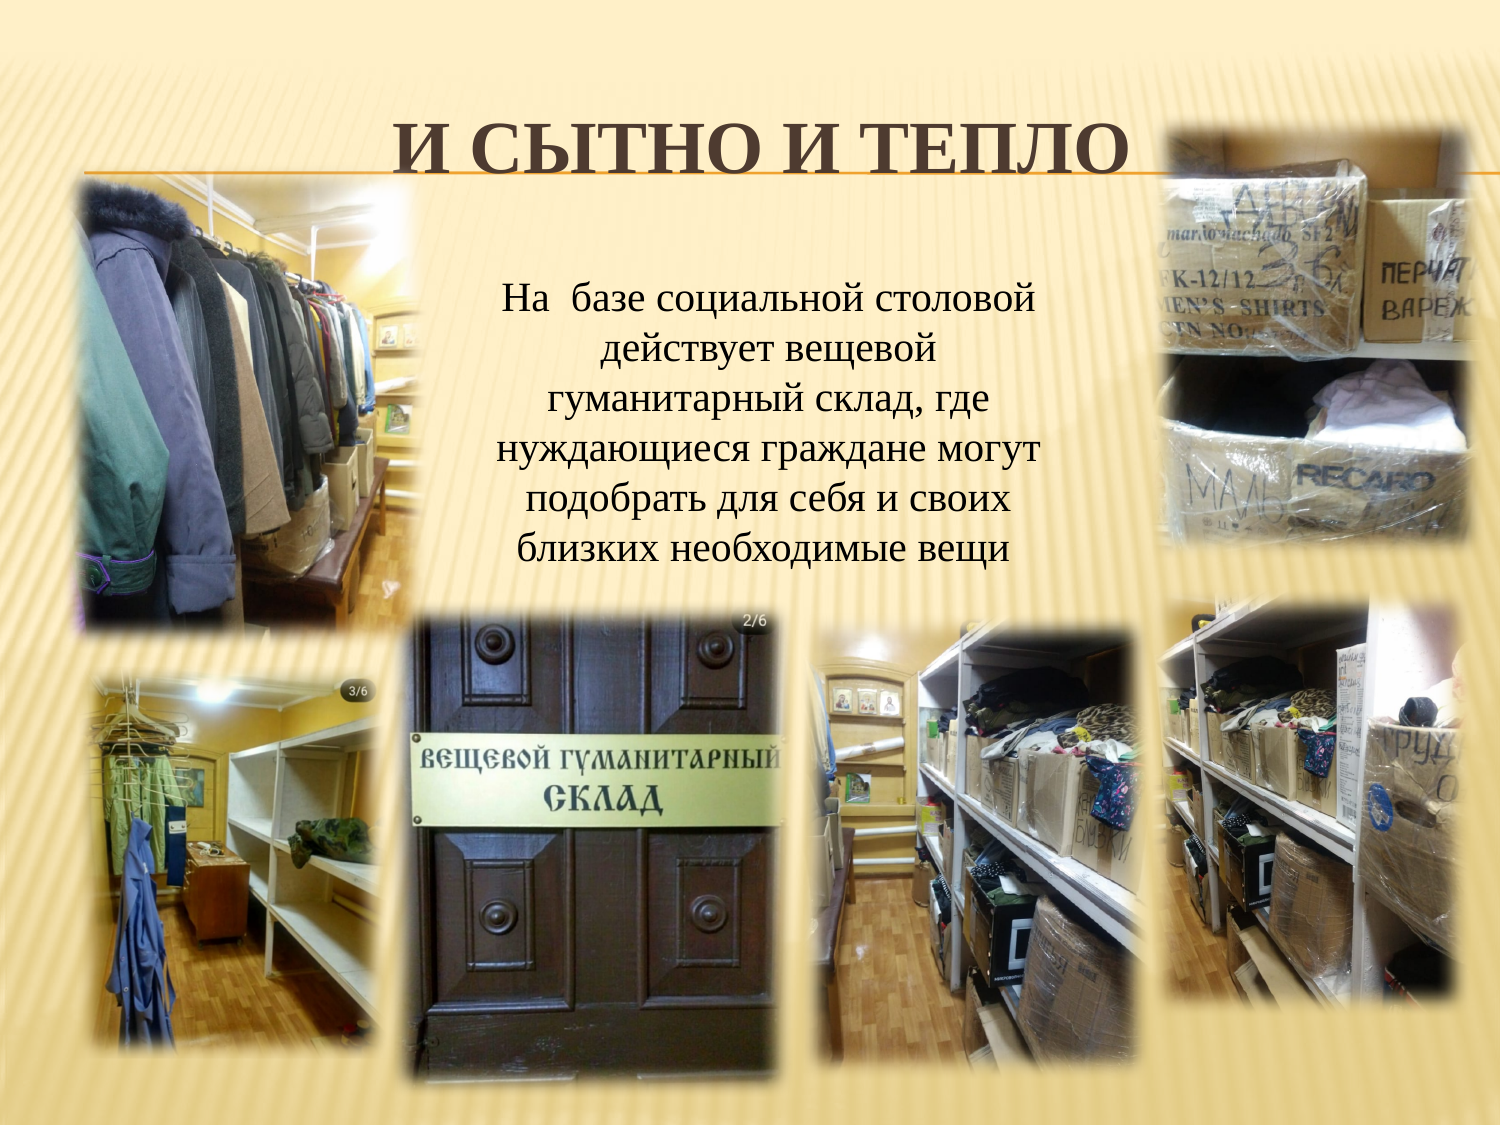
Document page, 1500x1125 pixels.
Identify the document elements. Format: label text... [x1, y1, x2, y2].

picture [1149, 112, 1485, 559]
text_box На базе социальной столовой действует вещевой гуманитарный склад, где нуждающиеся граждане могут подобрать для себя и своих близких необходимые вещи [474, 262, 1063, 578]
picture [74, 662, 389, 1063]
picture [1149, 587, 1473, 1017]
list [387, 599, 795, 1098]
picture [62, 162, 429, 651]
picture [799, 612, 1151, 1080]
title И СЫТНО И ТЕПЛО [50, 75, 1475, 213]
